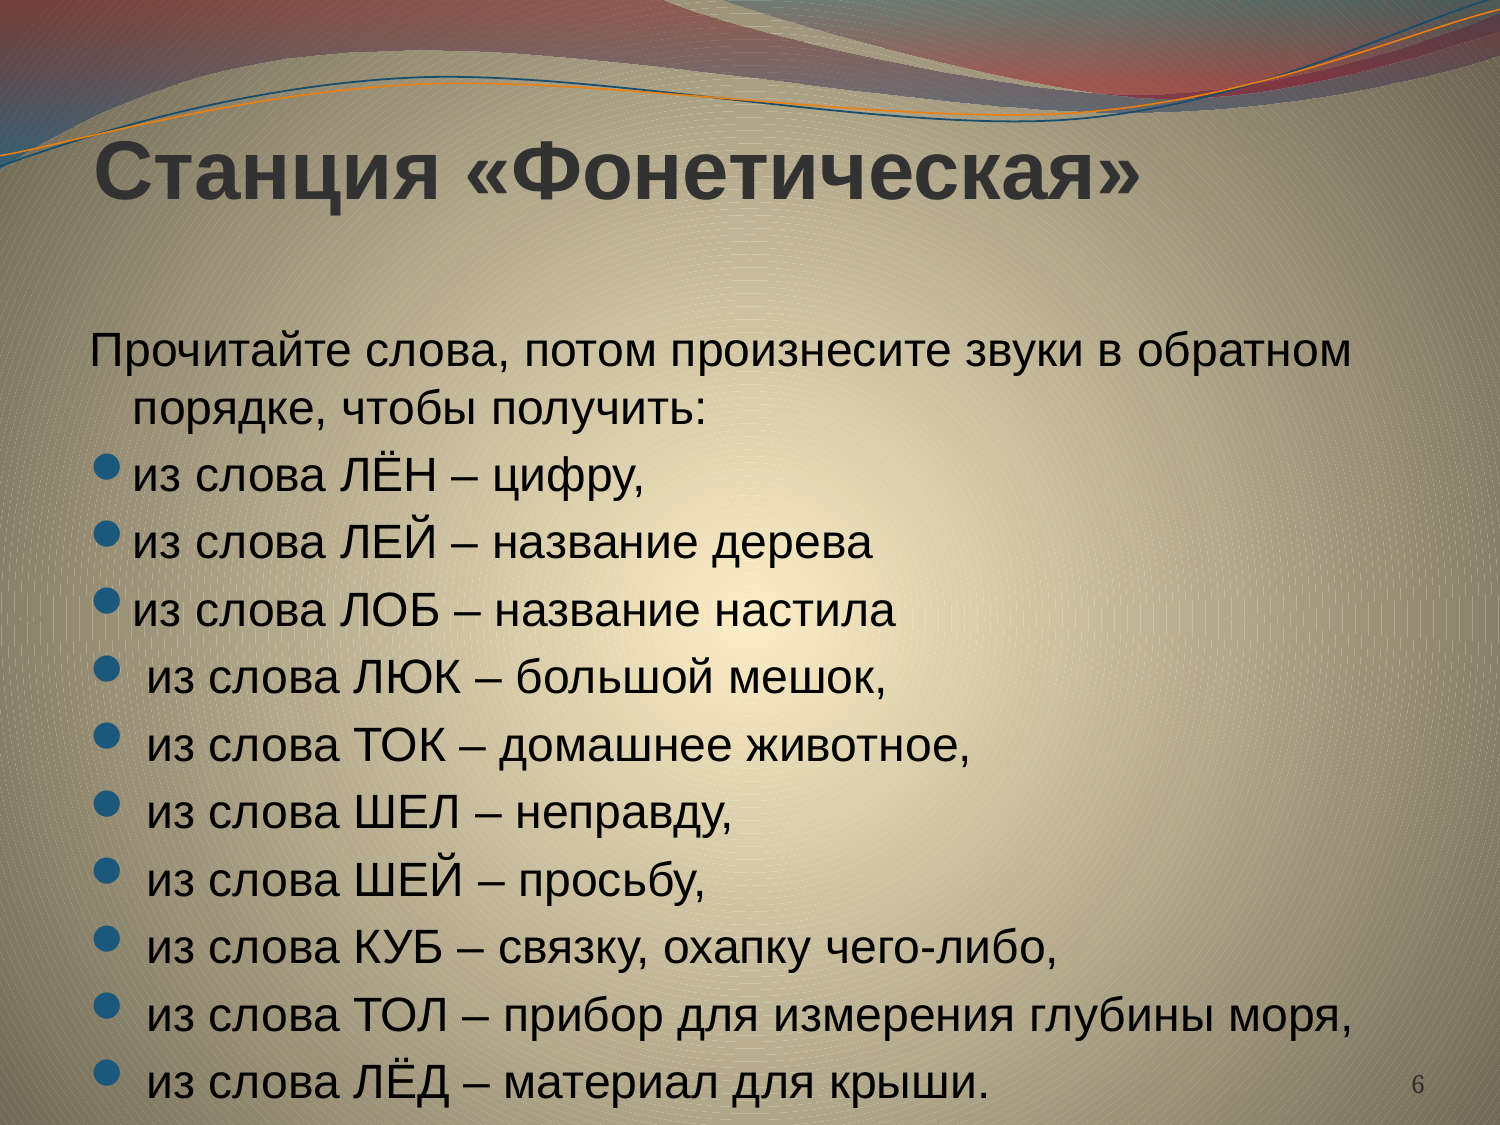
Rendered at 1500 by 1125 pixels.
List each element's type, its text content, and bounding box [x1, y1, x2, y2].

slide_number 6 [1299, 1042, 1425, 1103]
title Станция «Фонетическая» [93, 46, 1372, 234]
list Прочитайте слова, потом произнесите звуки в обратном порядке, чтобы получить: из слова ЛЁН – цифру, из слова ЛЕЙ – название дерева из слова ЛОБ – название настила из слова ЛЮК – большой мешок, из слова ТОК – домашнее животное, из слова ШЕЛ – неправду, из слова ШЕЙ – просьбу, из слова КУБ – связку, охапку чего-либо, из слова ТОЛ – прибор для измерения глубины моря, из слова ЛЁД – материал для крыши. [75, 234, 1425, 1125]
